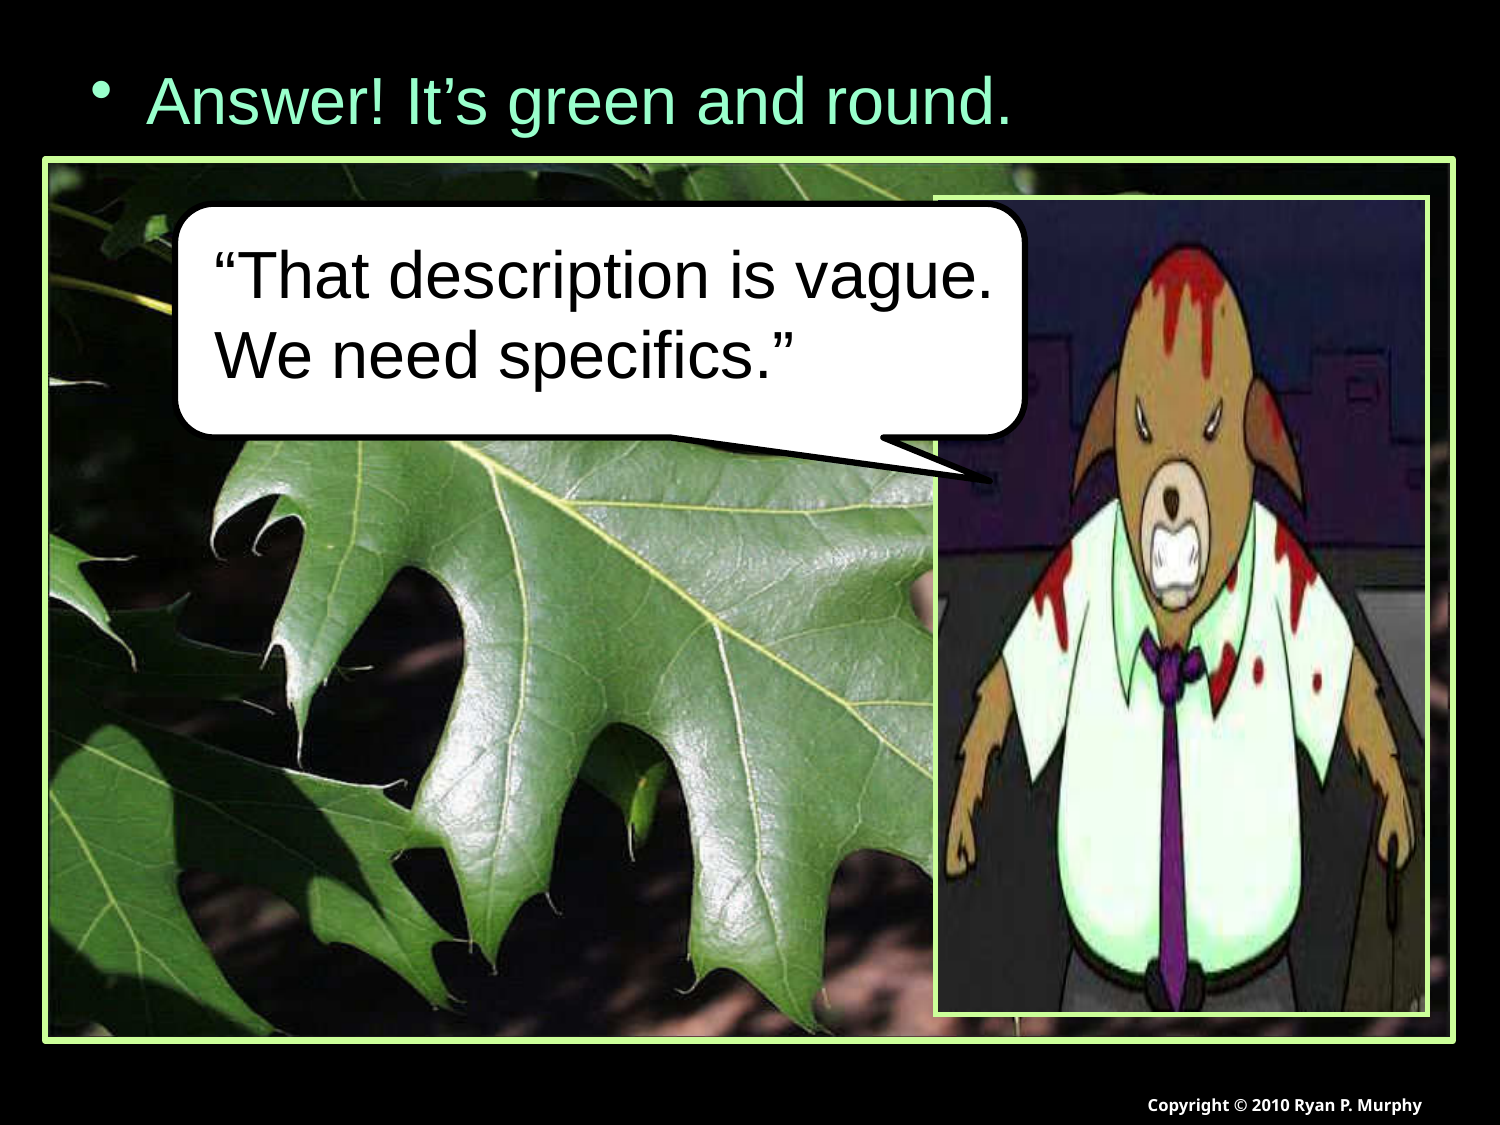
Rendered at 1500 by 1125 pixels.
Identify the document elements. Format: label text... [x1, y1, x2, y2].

list Answer! It’s green and round. [75, 50, 1425, 156]
picture [47, 162, 1451, 1038]
text_box Copyright © 2010 Ryan P. Murphy [937, 1087, 1438, 1123]
